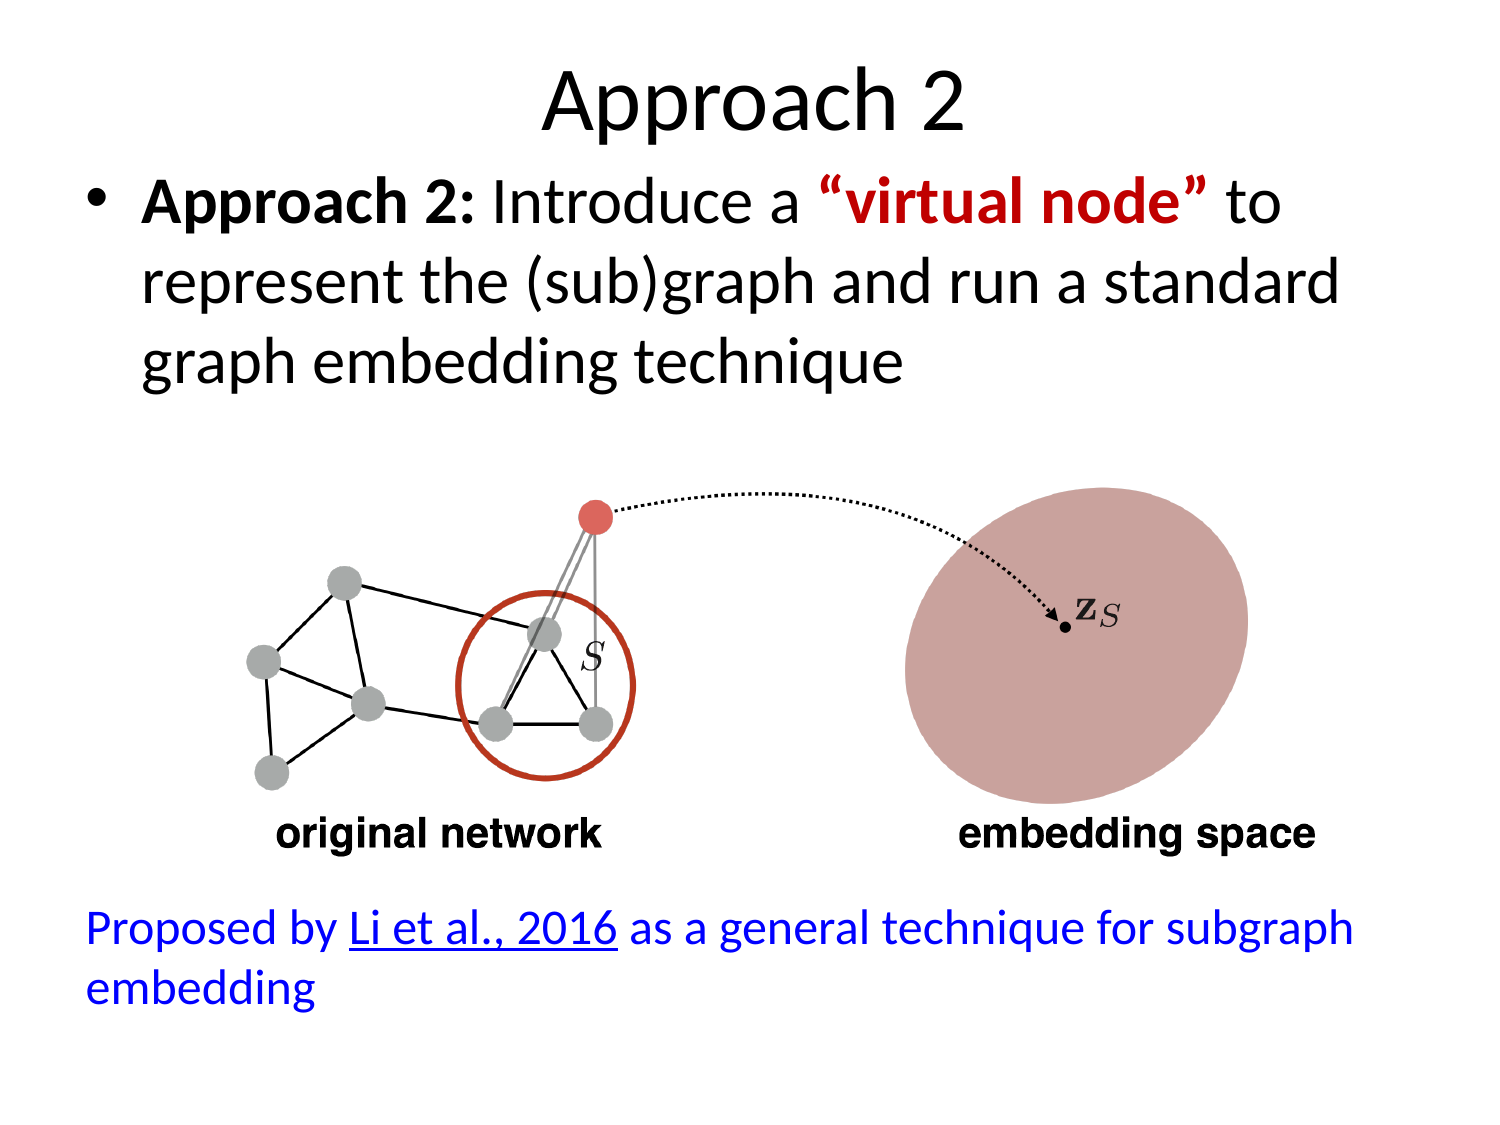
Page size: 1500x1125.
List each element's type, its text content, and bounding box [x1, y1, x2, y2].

title Approach 2 [79, 0, 1430, 188]
picture [245, 487, 1319, 860]
list Approach 2: Introduce a “virtual node” to represent the (sub)graph and run a standard graph embedding technique Proposed by Li et al., 2016 as a general technique for subgraph embedding [70, 149, 1421, 988]
